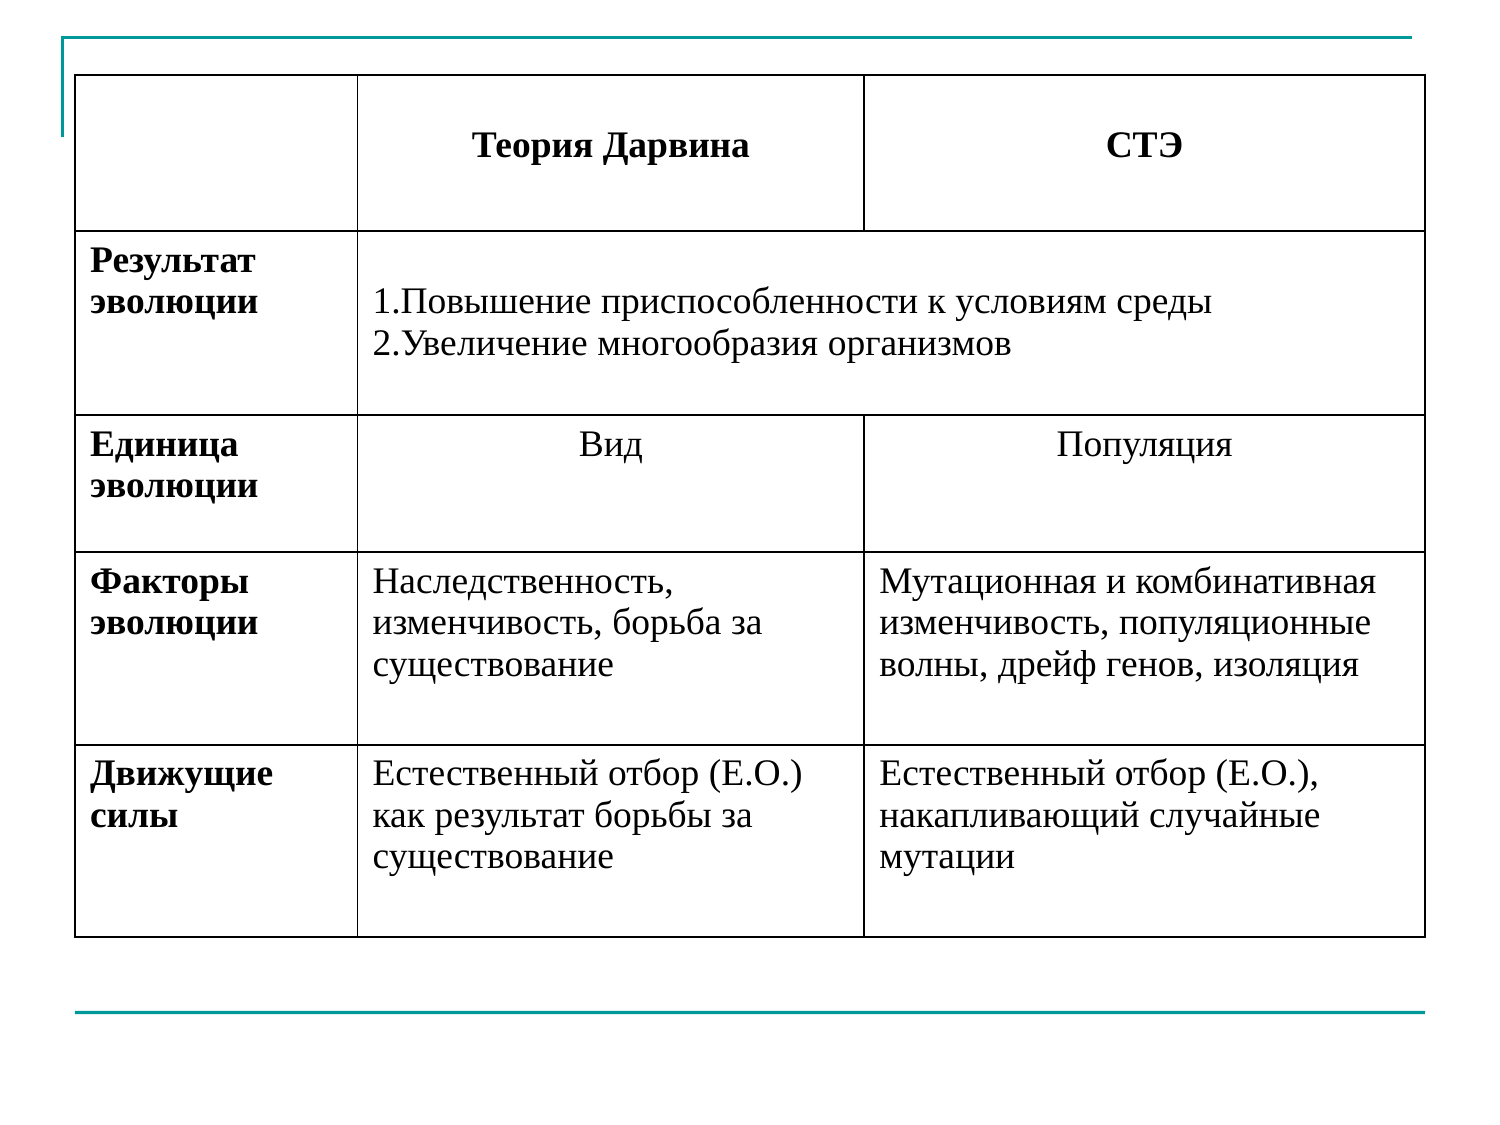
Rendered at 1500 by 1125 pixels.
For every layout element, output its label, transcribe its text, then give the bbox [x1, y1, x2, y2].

table_cell Наследственность, изменчивость, борьба за существование [358, 553, 863, 744]
table_header [76, 76, 357, 230]
table_cell Естественный отбор (Е.О.) как результат борьбы за существование [358, 746, 863, 936]
table_cell Естественный отбор (Е.О.), накапливающий случайные мутации [865, 746, 1424, 936]
table_cell Факторы эволюции [76, 553, 357, 744]
table_cell Вид [358, 416, 863, 551]
table_header СТЭ [865, 76, 1424, 230]
table_cell Популяция [865, 416, 1424, 551]
table_cell Мутационная и комбинативная изменчивость, популяционные волны, дрейф генов, изоляция [865, 553, 1424, 744]
table_header Теория Дарвина [358, 76, 863, 230]
table_cell Единица эволюции [76, 416, 357, 551]
table_cell Результат эволюции [76, 232, 357, 414]
table_cell Повышение приспособленности к условиям среды Увеличение многообразия организмов [358, 232, 1424, 414]
table_cell Движущие силы [76, 746, 357, 936]
